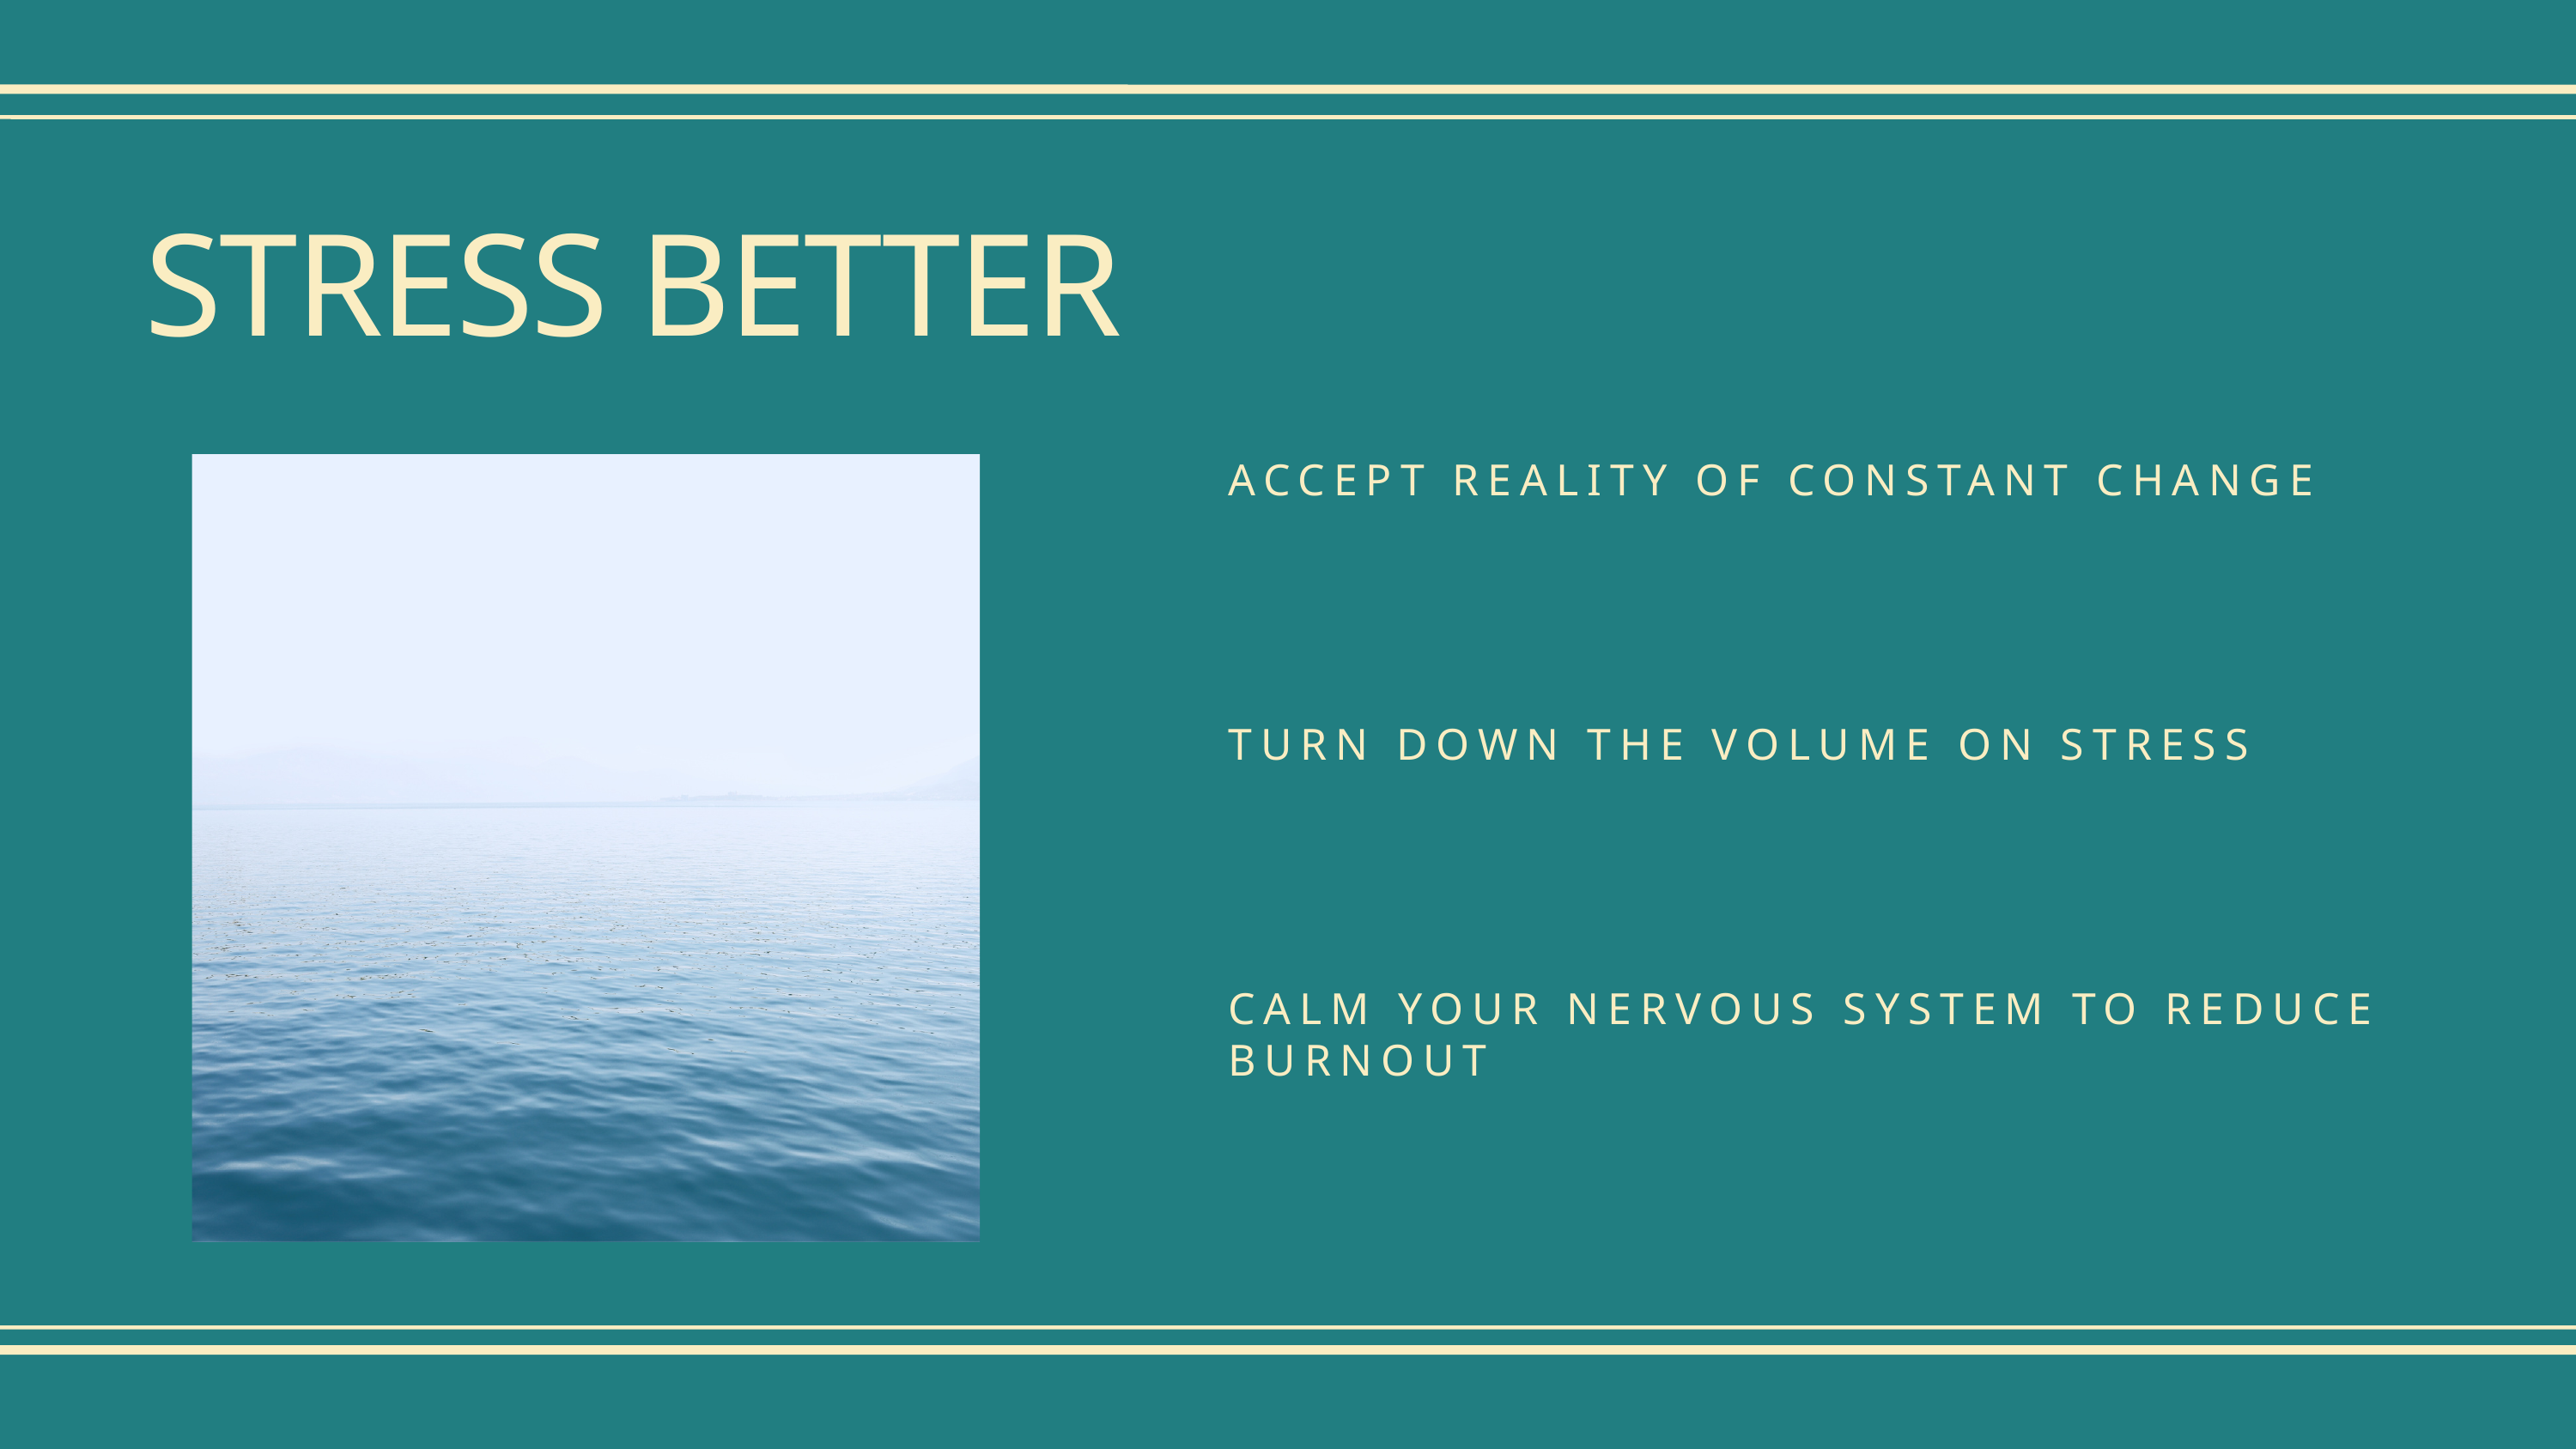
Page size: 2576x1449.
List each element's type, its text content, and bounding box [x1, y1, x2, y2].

text_box STRESS BETTER [144, 222, 2385, 365]
text_box TURN DOWN THE VOLUME ON STRESS [1228, 717, 2530, 769]
text_box [191, 454, 981, 1242]
text_box CALM YOUR NERVOUS SYSTEM TO REDUCE BURNOUT [1228, 981, 2530, 1085]
text_box ACCEPT REALITY OF CONSTANT CHANGE [1228, 452, 2530, 505]
